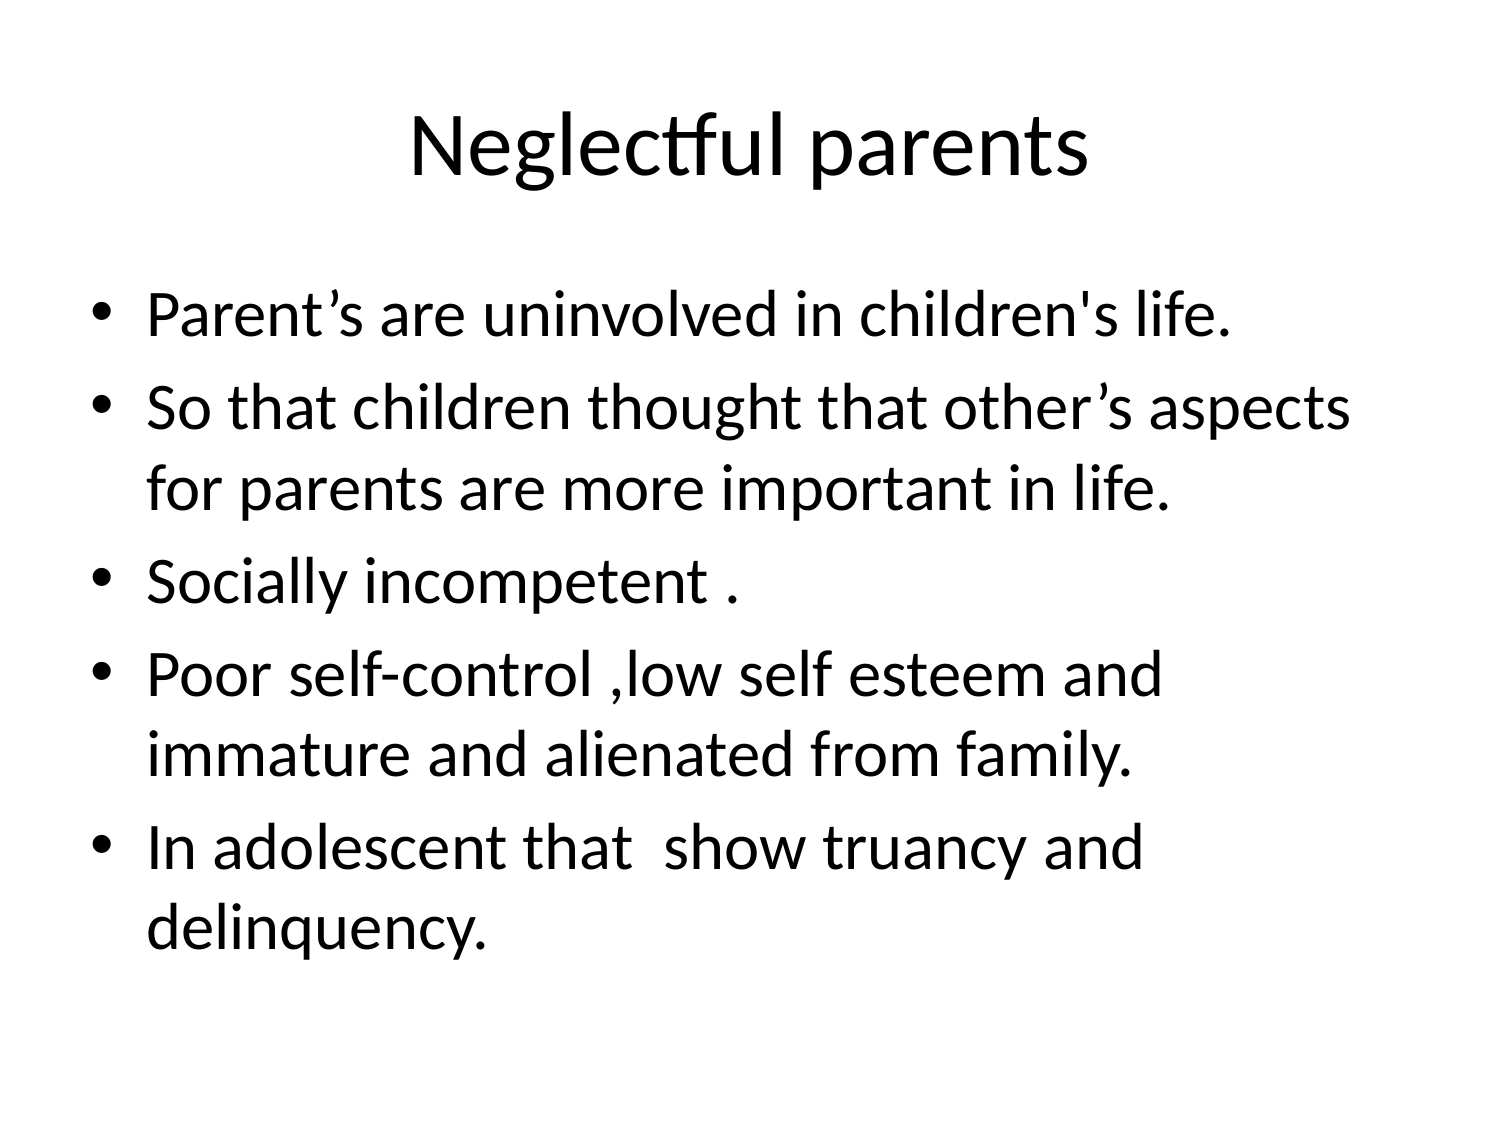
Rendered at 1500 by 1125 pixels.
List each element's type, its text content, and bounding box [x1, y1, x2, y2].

list Parent’s are uninvolved in children's life. So that children thought that other’s aspects for parents are more important in life. Socially incompetent . Poor self-control ,low self esteem and immature and alienated from family. In adolescent that show truancy and delinquency. [75, 262, 1425, 1005]
title Neglectful parents [75, 45, 1425, 233]
